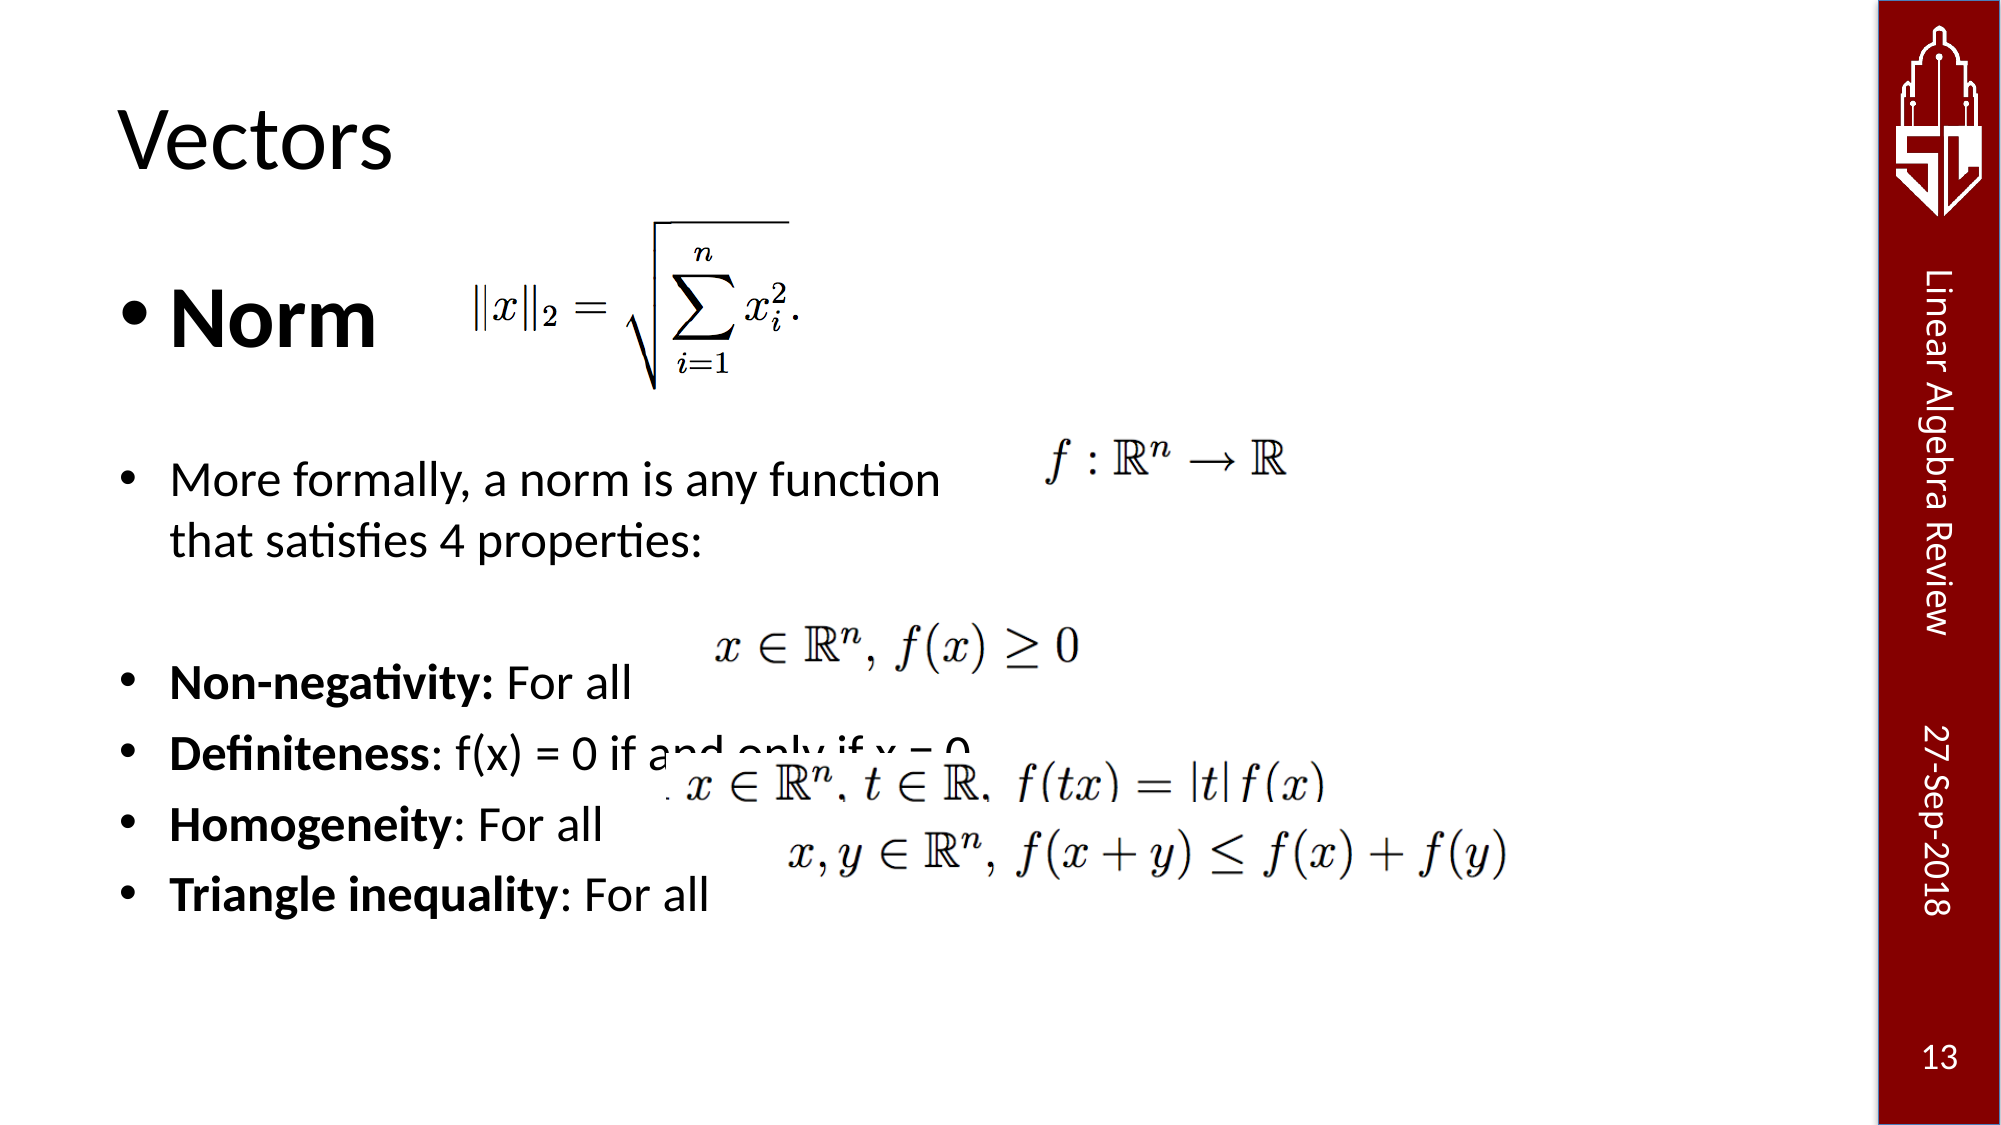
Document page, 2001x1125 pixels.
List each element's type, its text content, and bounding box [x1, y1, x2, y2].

picture [1038, 402, 1299, 505]
text_box Vectors [102, 38, 1453, 227]
list Norm More formally, a norm is any function that satisfies 4 properties: Non-negativity: For all Definiteness: f(x) = 0 if and only if x = 0. Homogeneity: For all Triangle inequality: For all [104, 251, 1455, 994]
picture [421, 185, 837, 423]
picture [665, 753, 1521, 886]
picture [1896, 25, 1982, 217]
picture [707, 604, 1096, 691]
